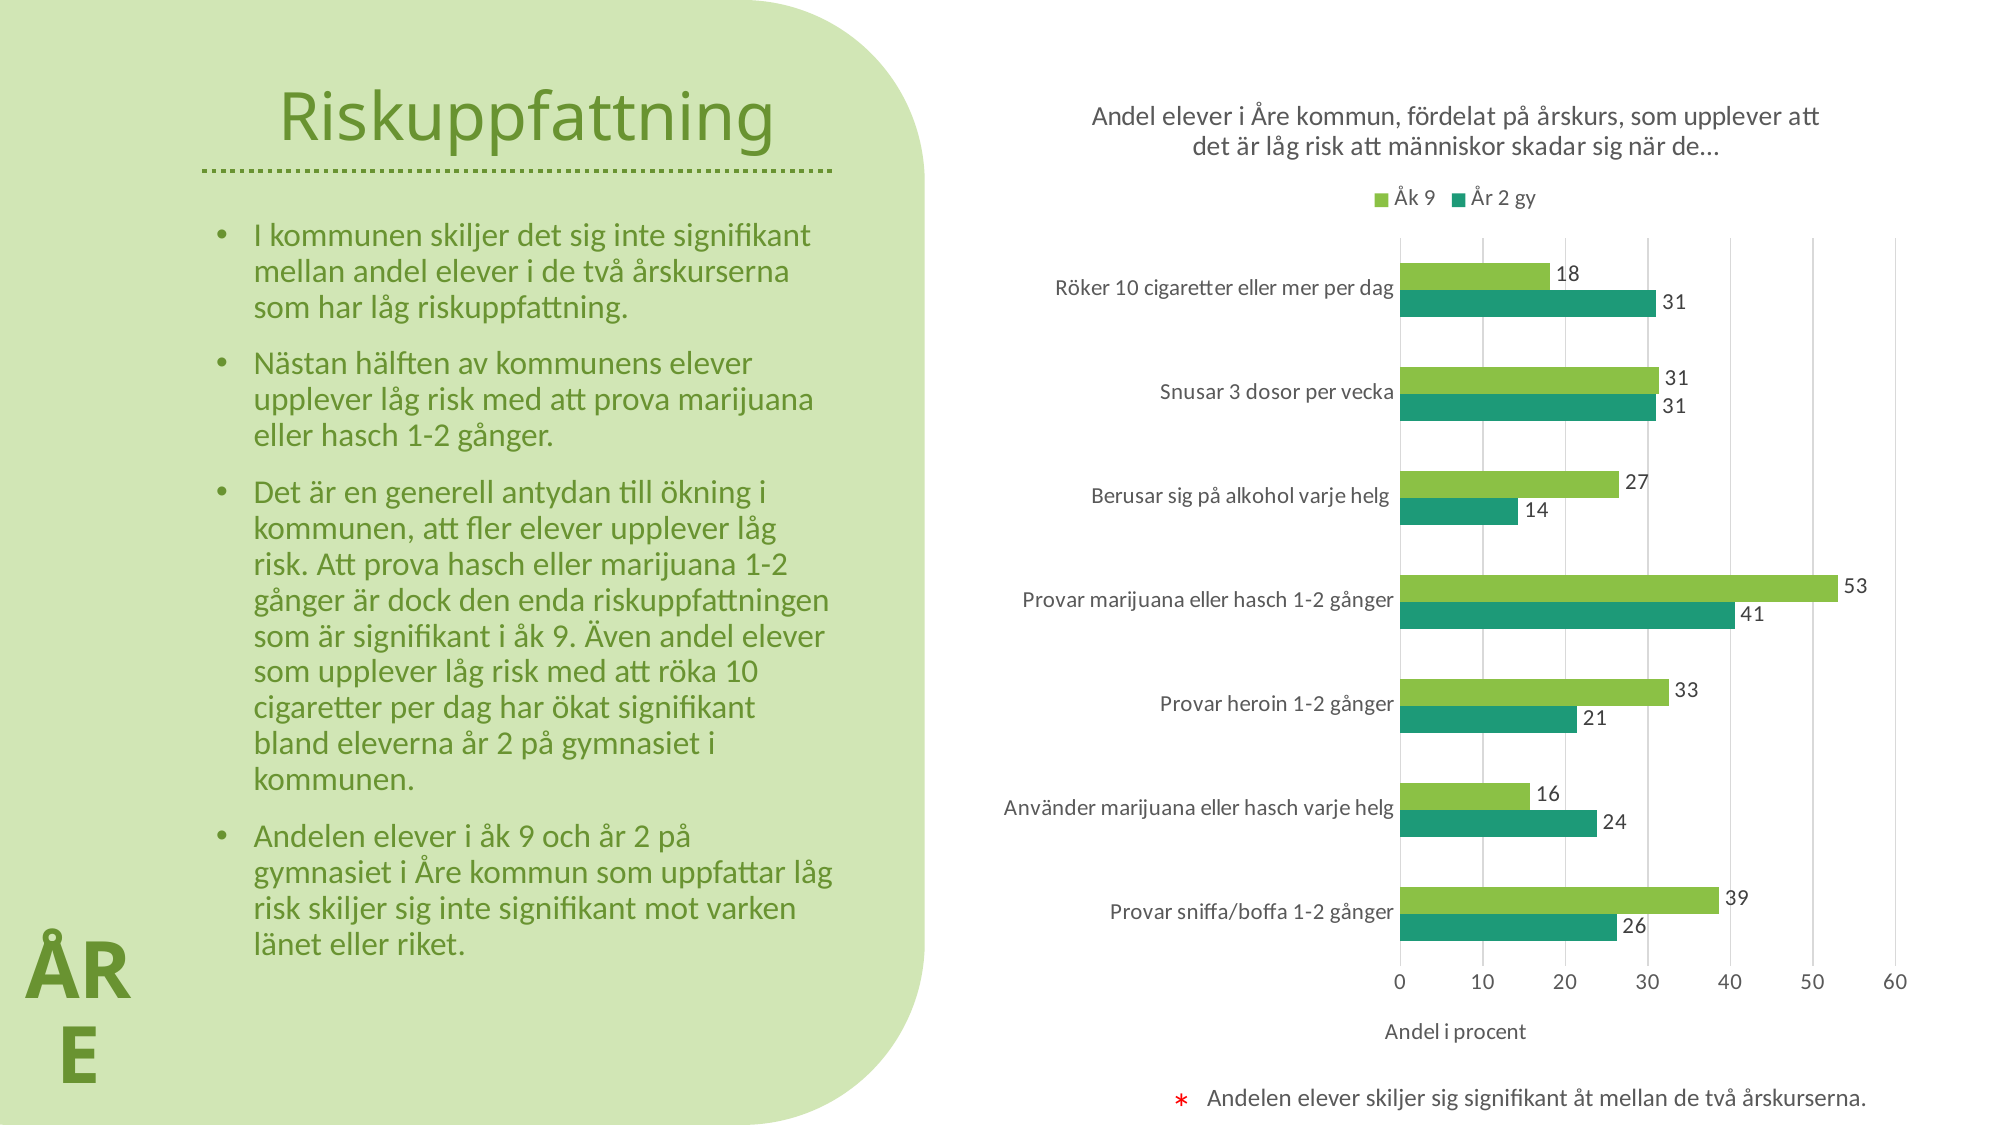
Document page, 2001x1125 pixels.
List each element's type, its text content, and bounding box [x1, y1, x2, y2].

list I kommunen skiljer det sig inte signifikant mellan andel elever i de två årskurserna som har låg riskuppfattning. Nästan hälften av kommunens elever upplever låg risk med att prova marijuana eller hasch 1-2 gånger. Det är en generell antydan till ökning i kommunen, att fler elever upplever låg risk. Att prova hasch eller marijuana 1-2 gånger är dock den enda riskuppfattningen som är signifikant i åk 9. Även andel elever som upplever låg risk med att röka 10 cigaretter per dag har ökat signifikant bland eleverna år 2 på gymnasiet i kommunen. Andelen elever i åk 9 och år 2 på gymnasiet i Åre kommun som uppfattar låg risk skiljer sig inte signifikant mot varken länet eller riket. [200, 210, 852, 1078]
text_box [0, 0, 926, 1125]
chart [984, 67, 1927, 1078]
text_box * [1156, 1078, 1229, 1125]
text_box ÅRE [0, 18, 158, 1109]
title Riskuppfattning [202, 42, 854, 163]
text_box Andelen elever skiljer sig signifikant åt mellan de två årskurserna. [1192, 1078, 1899, 1119]
